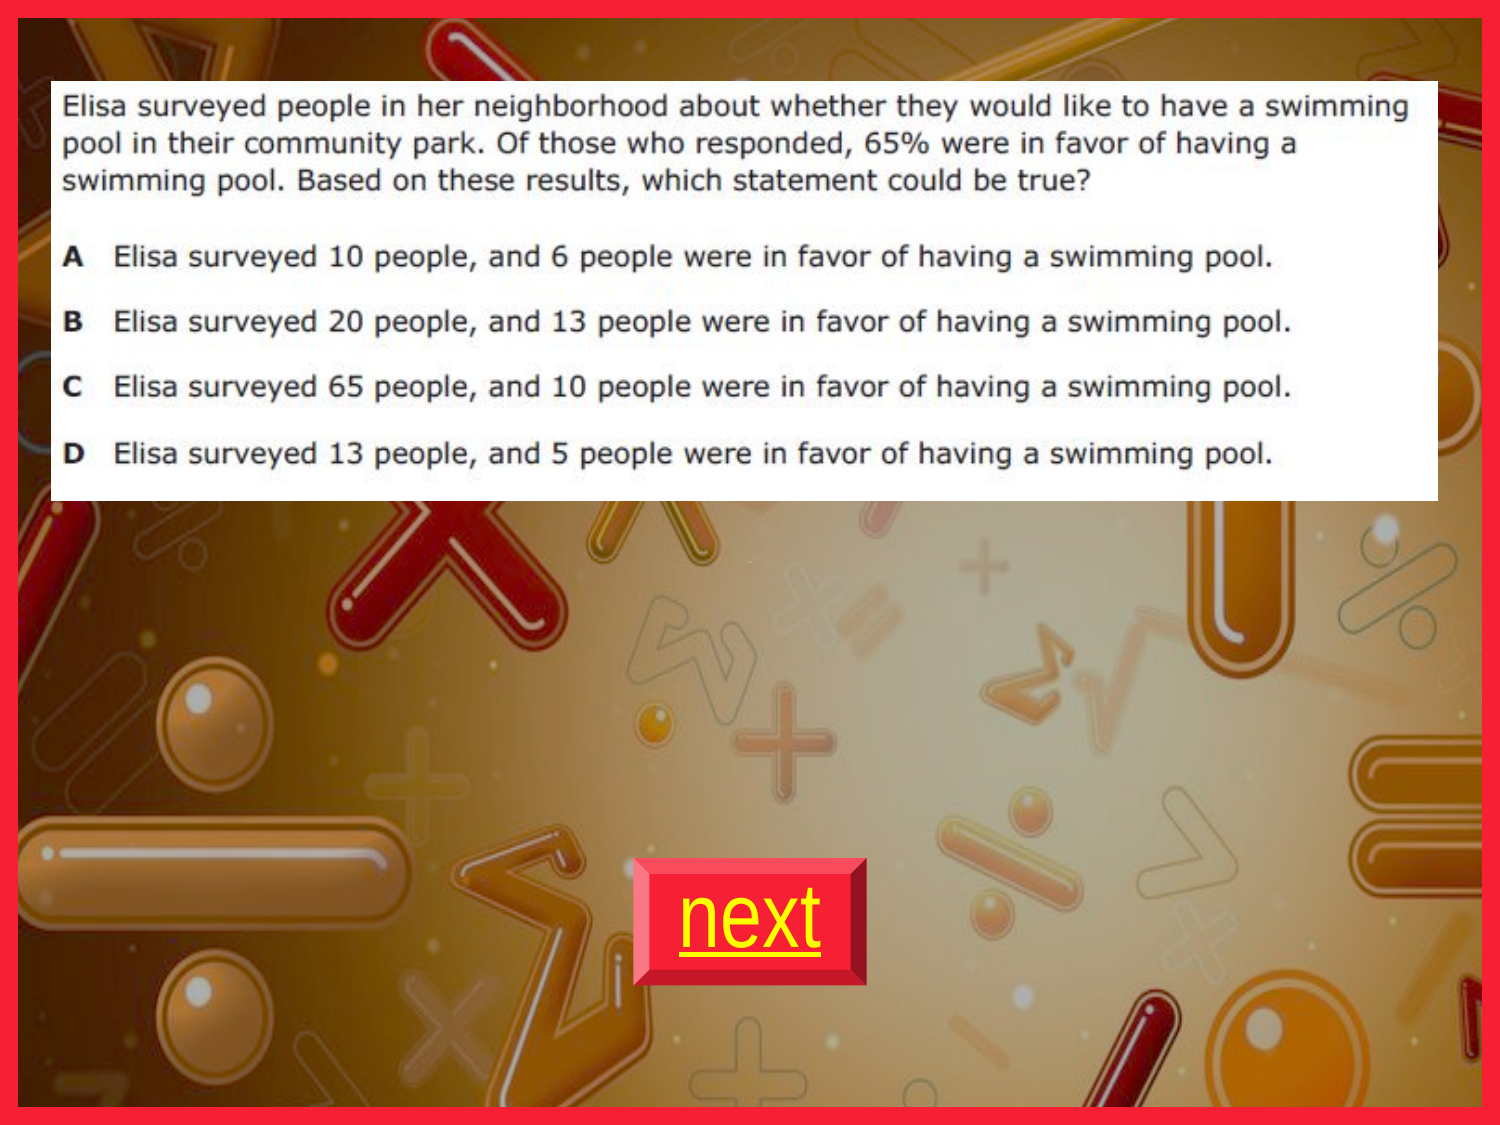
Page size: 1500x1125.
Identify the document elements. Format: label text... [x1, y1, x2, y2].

text_box next [633, 858, 867, 986]
list 2 x 2 [0, 0, 1500, 1125]
picture [51, 81, 1438, 501]
